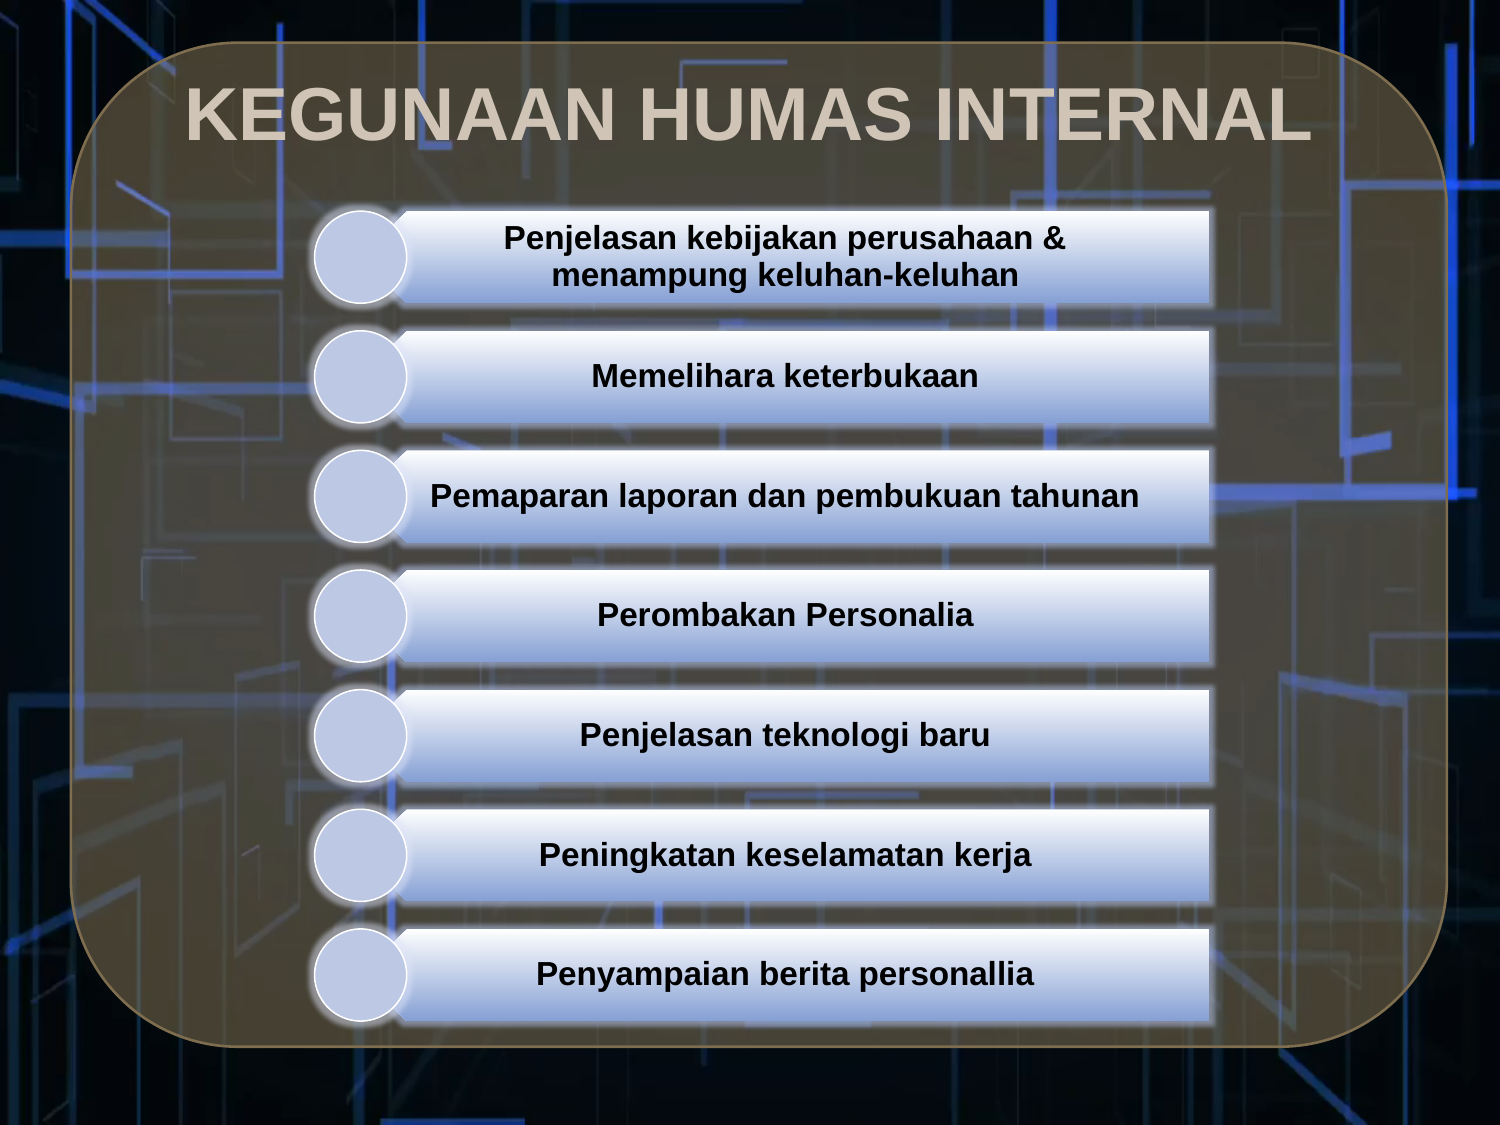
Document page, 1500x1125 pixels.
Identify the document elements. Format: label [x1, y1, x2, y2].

text_box [123, 210, 1400, 1022]
text_box [0, 0, 1500, 1125]
